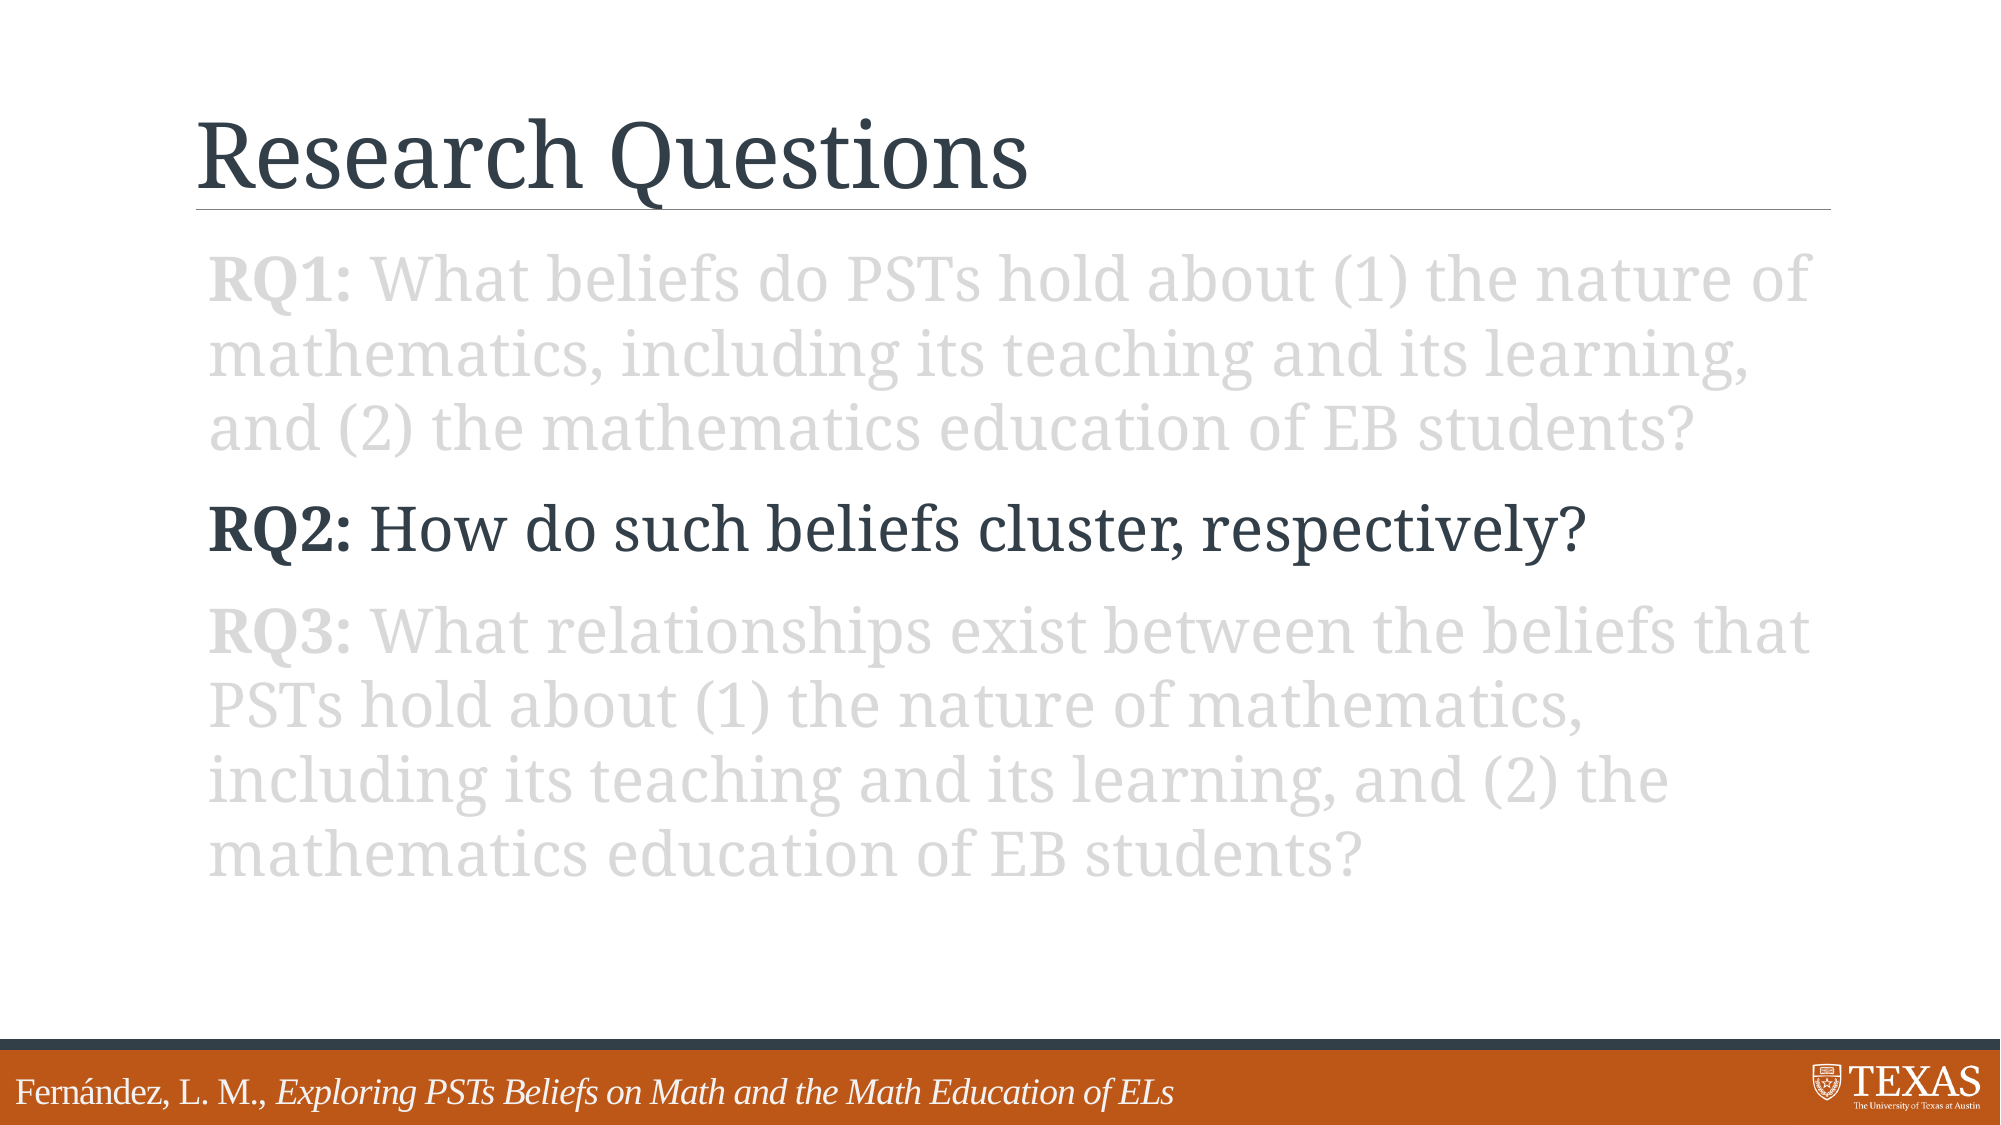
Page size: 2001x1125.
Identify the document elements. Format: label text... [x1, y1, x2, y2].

picture [1793, 1051, 2000, 1124]
title Research Questions [180, 77, 1830, 215]
list RQ1: What beliefs do PSTs hold about (1) the nature of mathematics, including its teaching and its learning, and (2) the mathematics education of EB students? RQ2: How do such beliefs cluster, respectively? RQ3: What relationships exist between the beliefs that PSTs hold about (1) the nature of mathematics, including its teaching and its learning, and (2) the mathematics education of EB students? [180, 232, 1830, 963]
text_box Fernández, L. M., Exploring PSTs Beliefs on Math and the Math Education of ELs [0, 1059, 1575, 1119]
